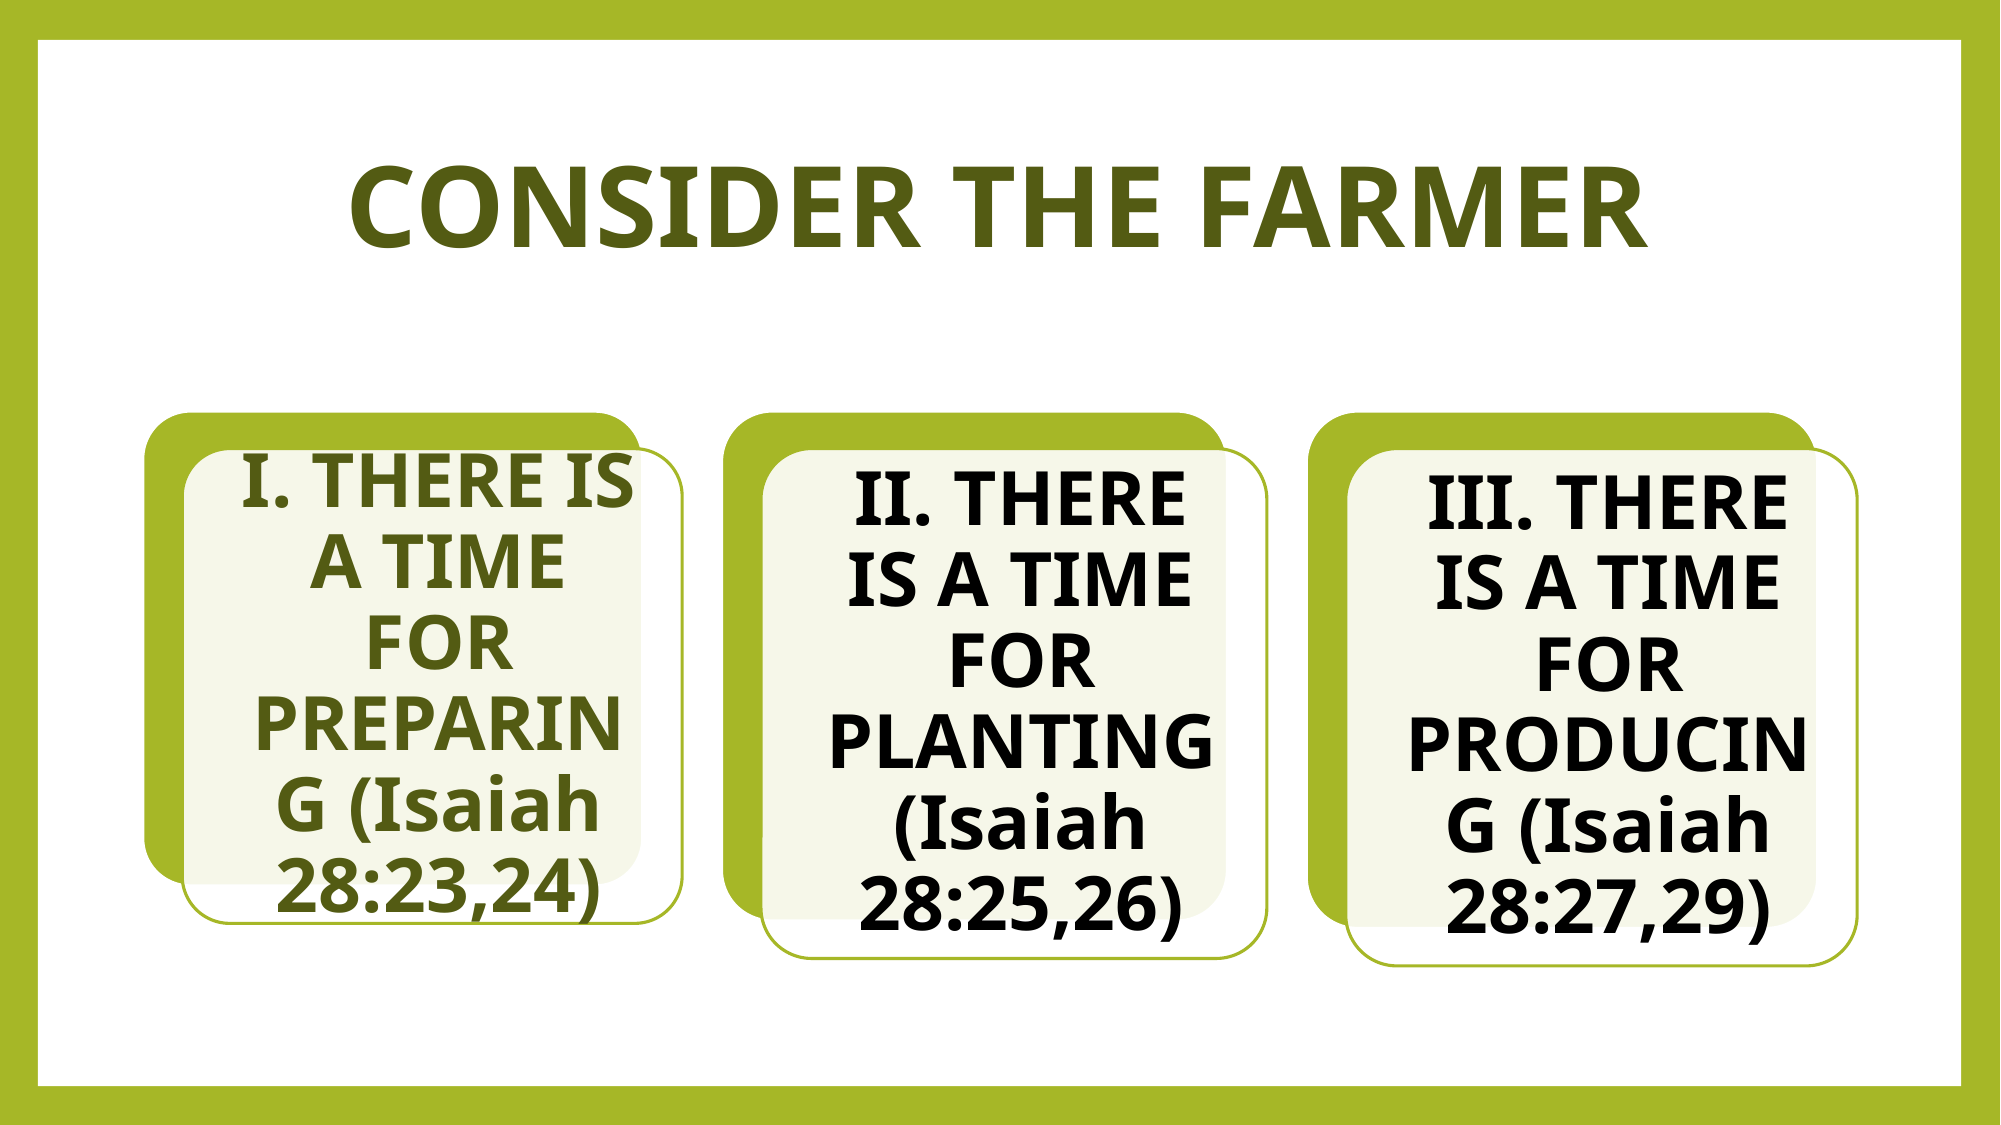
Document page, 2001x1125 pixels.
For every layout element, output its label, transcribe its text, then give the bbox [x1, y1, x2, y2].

title CONSIDER THE FARMER [187, 99, 1808, 323]
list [141, 376, 1859, 1001]
